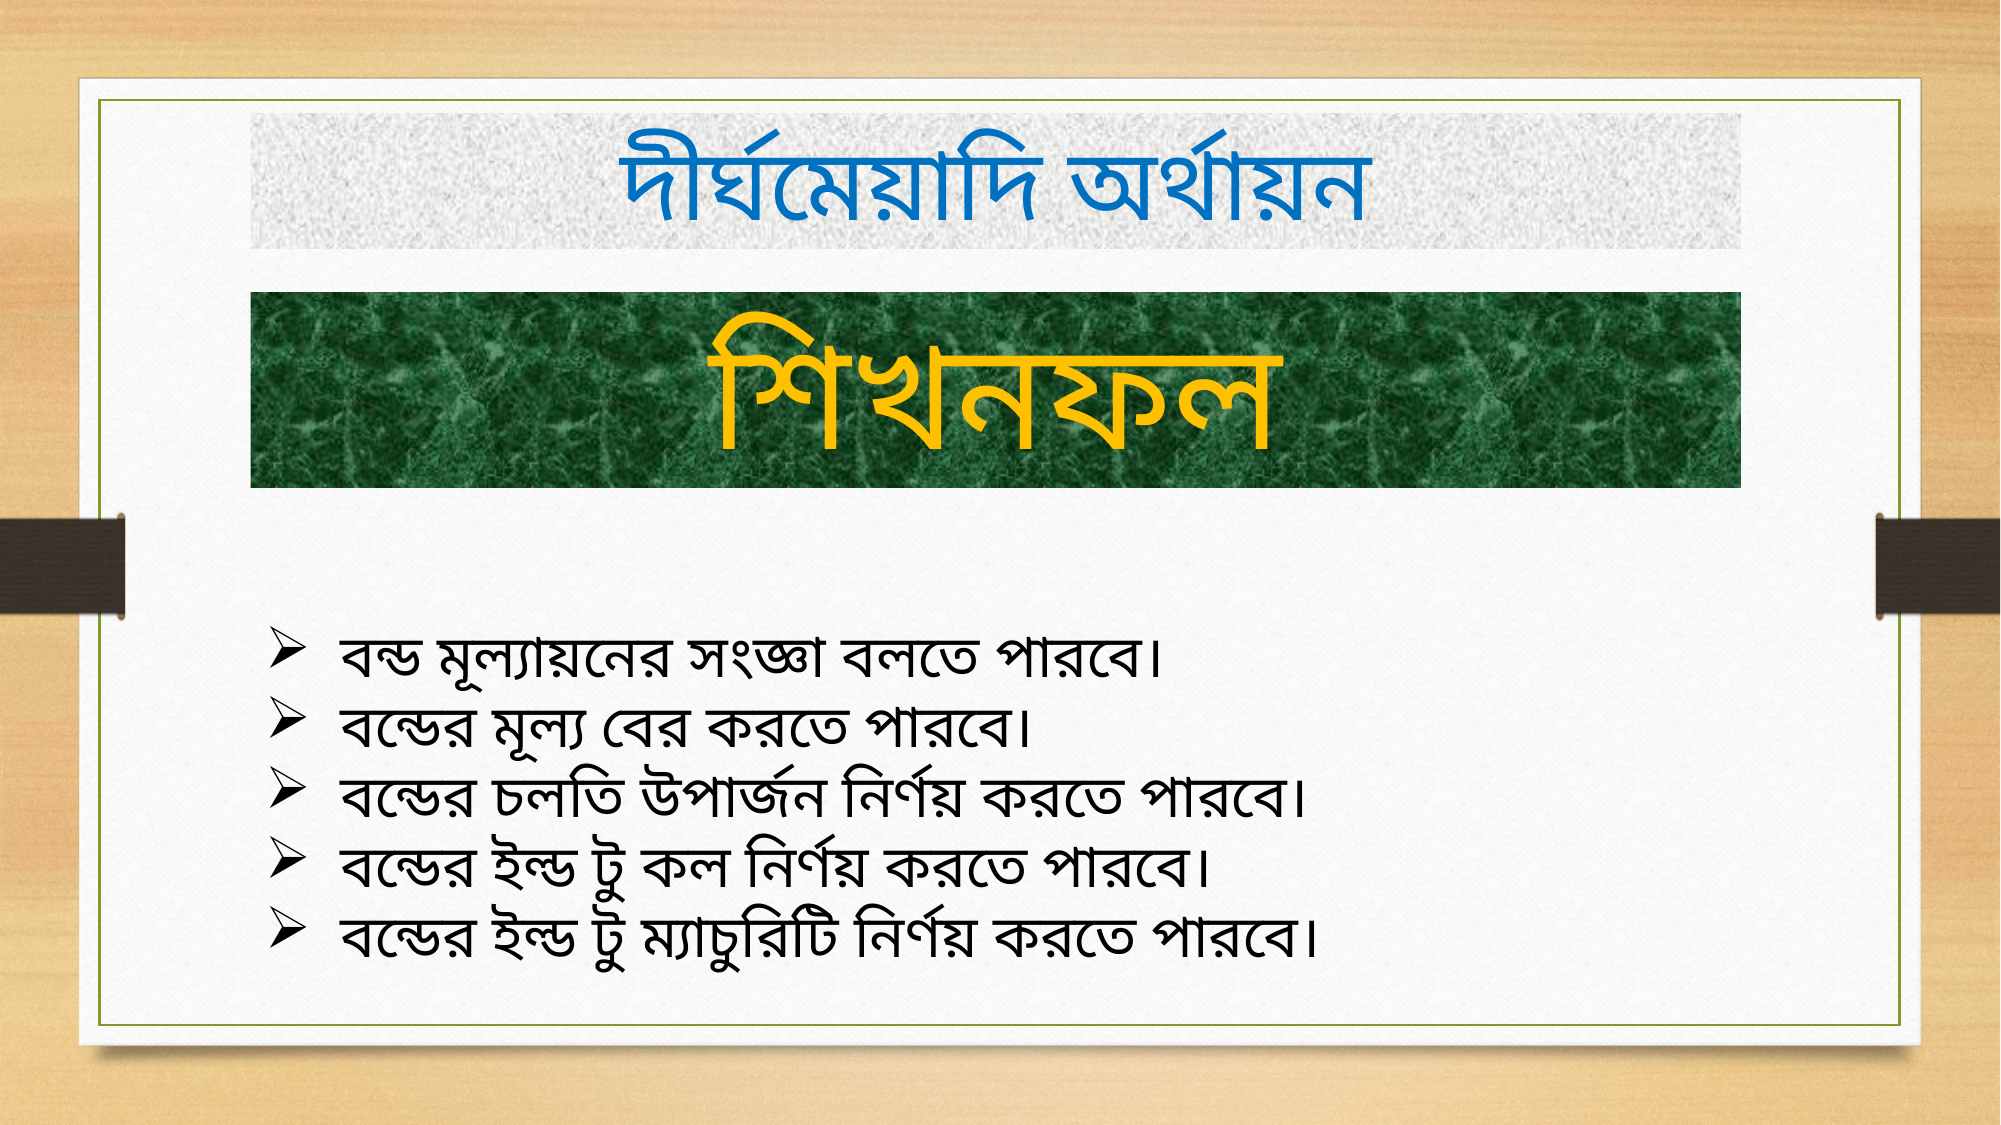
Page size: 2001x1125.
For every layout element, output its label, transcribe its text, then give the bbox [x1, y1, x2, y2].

text_box বন্ড মূল্যায়নের সংজ্ঞা বলতে পারবে। বন্ডের মূল্য বের করতে পারবে। বন্ডের চলতি উপার্জন নির্ণয় করতে পারবে। বন্ডের ইল্ড টু কল নির্ণয় করতে পারবে। বন্ডের ইল্ড টু ম্যাচুরিটি নির্ণয় করতে পারবে। [250, 612, 1741, 977]
picture [0, 0, 2001, 1125]
text_box শিখনফল [250, 292, 1741, 488]
text_box দীর্ঘমেয়াদি অর্থায়ন [250, 113, 1741, 249]
